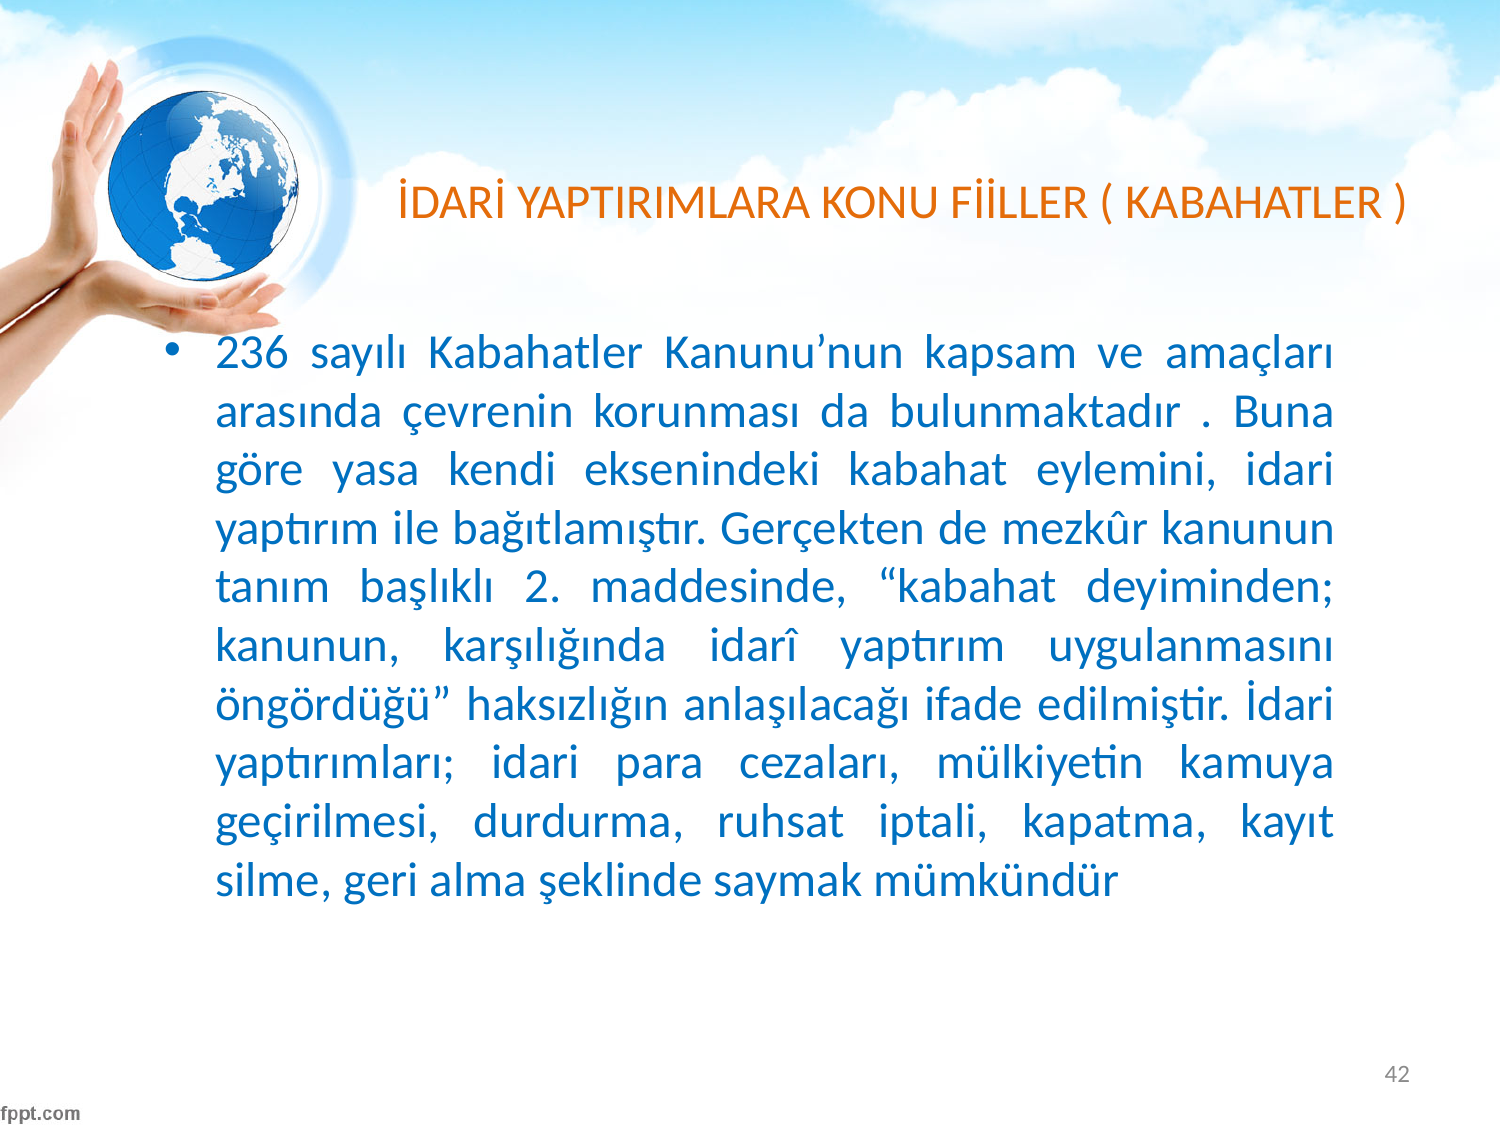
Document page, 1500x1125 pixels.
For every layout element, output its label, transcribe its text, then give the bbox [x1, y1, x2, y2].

picture [0, 0, 1500, 1125]
title İDARİ YAPTIRIMLARA KONU FİİLLER ( KABAHATLER ) [73, 161, 1424, 237]
list 236 sayılı Kabahatler Kanunu’nun kapsam ve amaçları arasında çevrenin korunması da bulunmaktadır . Buna göre yasa kendi eksenindeki kabahat eylemini, idari yaptırım ile bağıtlamıştır. Gerçekten de mezkûr kanunun tanım başlıklı 2. maddesinde, “kabahat deyiminden; kanunun, karşılığında idarî yaptırım uygulanmasını öngördüğü” haksızlığın anlaşılacağı ifade edilmiştir. İdari yaptırımları; idari para cezaları, mülkiyetin kamuya geçirilmesi, durdurma, ruhsat iptali, kapatma, kayıt silme, geri alma şeklinde saymak mümkündür [148, 311, 1352, 964]
slide_number 42 [1074, 1042, 1425, 1103]
